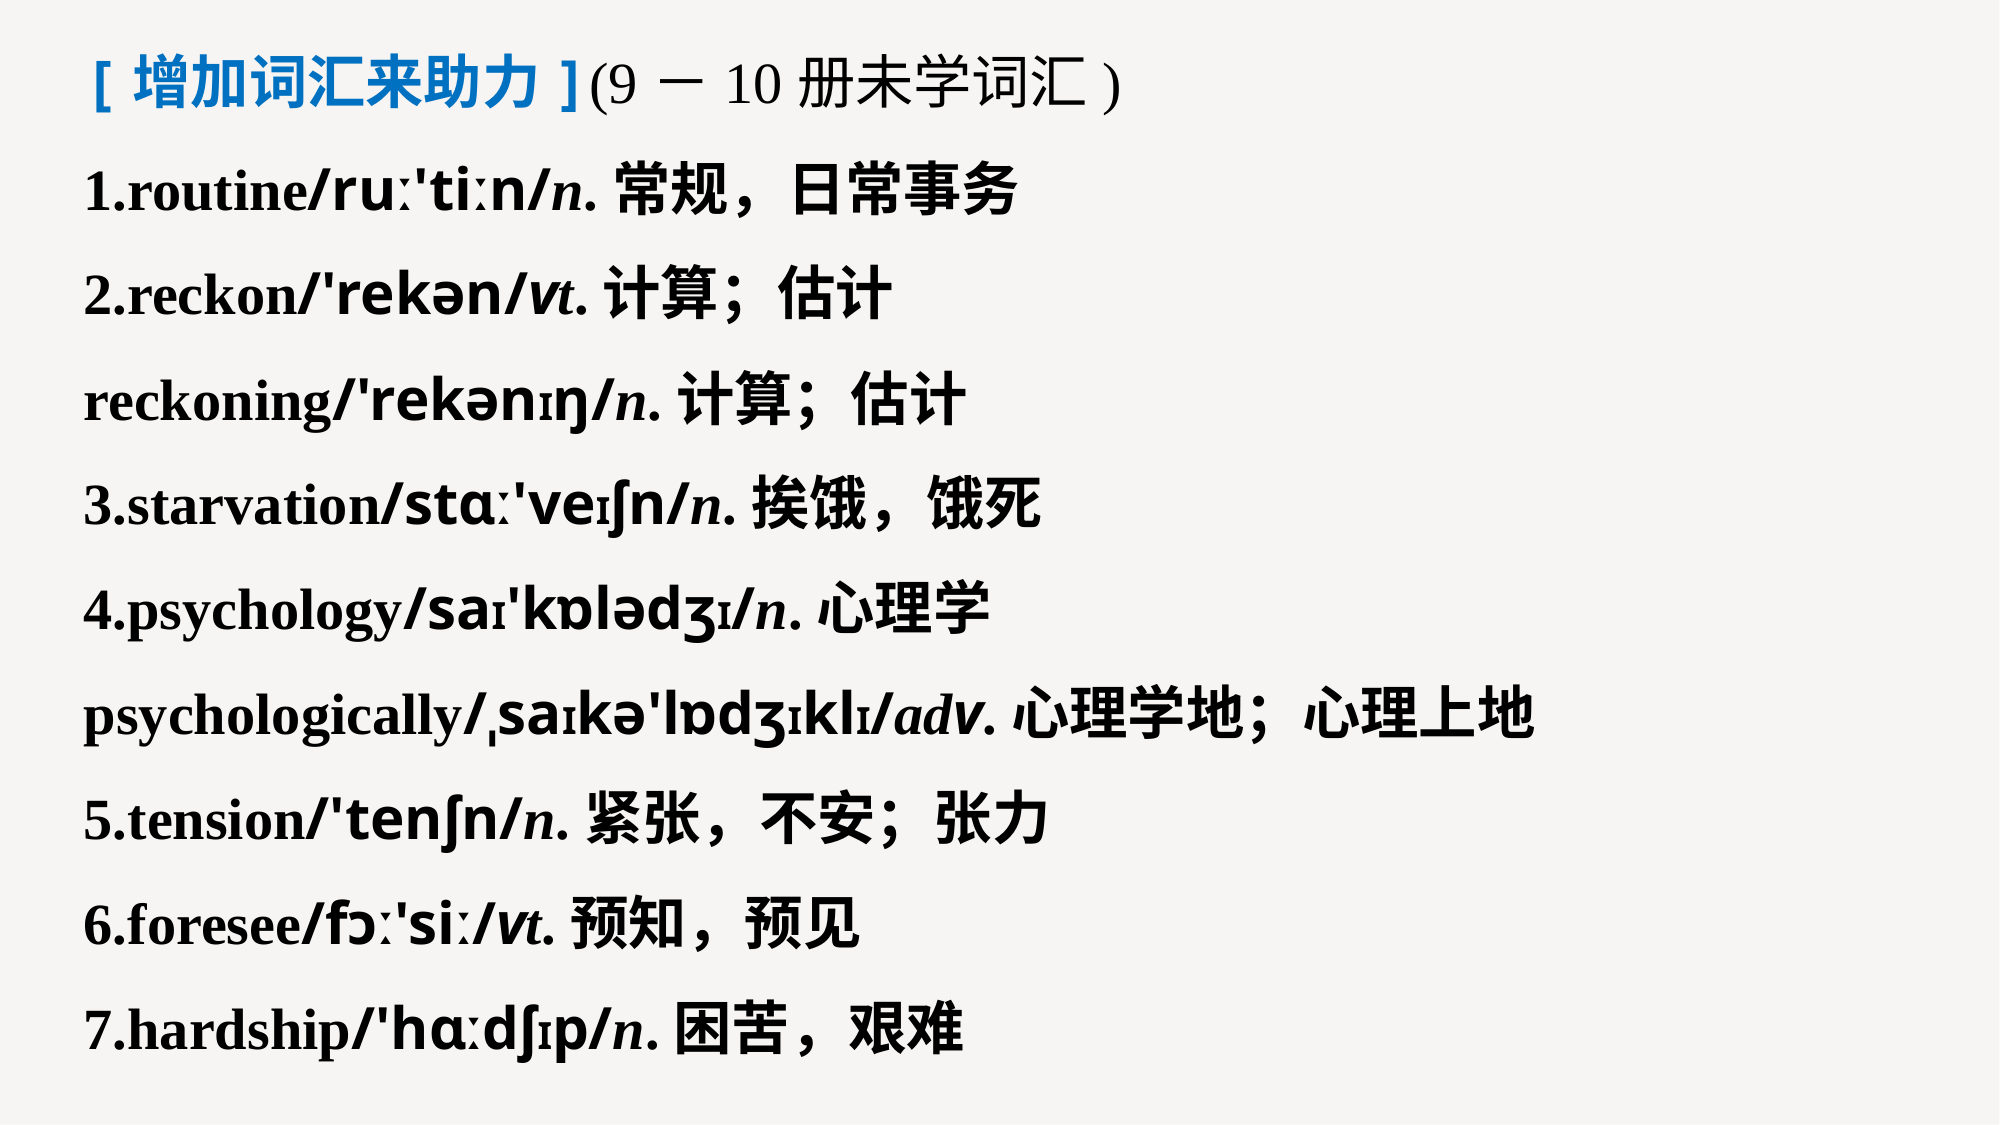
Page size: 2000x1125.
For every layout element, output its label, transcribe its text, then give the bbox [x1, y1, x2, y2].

text_box 1.routine/ruː'tiːn/n.常规，日常事务 2.reckon/'rekən/vt.计算；估计 reckoning/'rekənIŋ/n.计算；估计 3.starvation/stɑː'veIʃn/n.挨饿，饿死 4.psychology/saI'kɒlədʒI/n.心理学 psychologically/ˌsaIkə'lɒdʒIklI/adv.心理学地；心理上地 5.tension/'tenʃn/n.紧张，不安；张力 6.foresee/fɔː'siː/vt.预知，预见 7.hardship/'hɑːdʃIp/n.困苦，艰难 [63, 106, 1936, 1072]
text_box [增加词汇来助力](9－10册未学词汇) [63, 0, 1936, 106]
